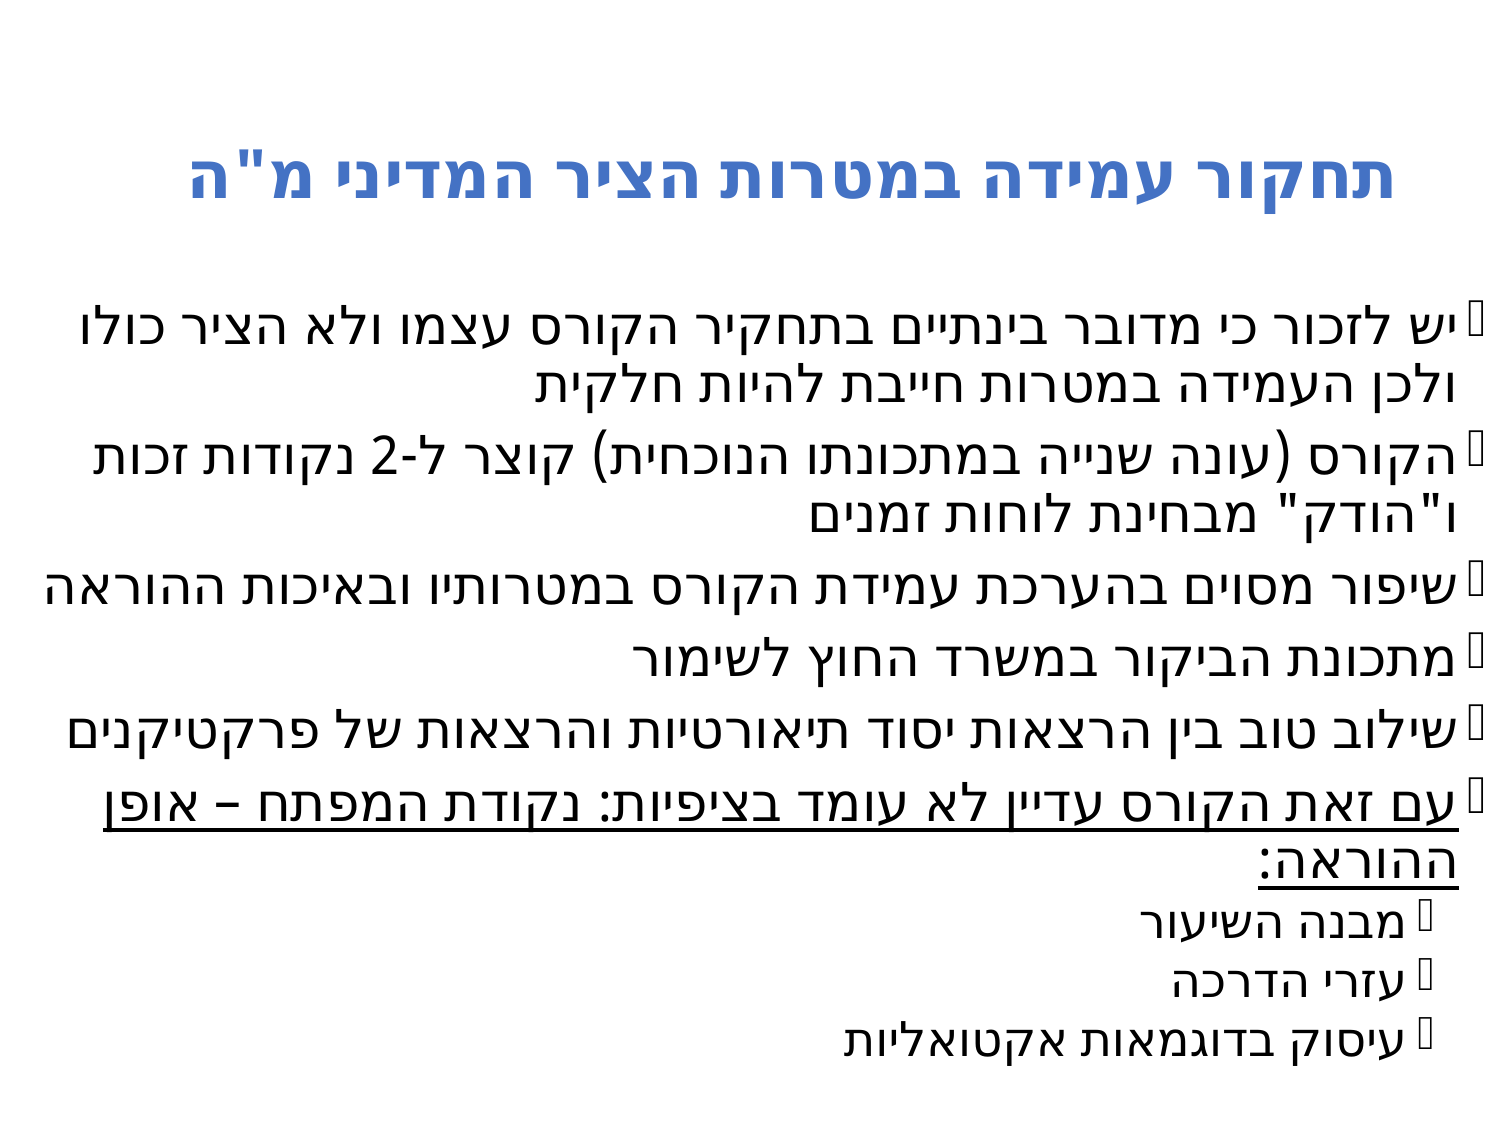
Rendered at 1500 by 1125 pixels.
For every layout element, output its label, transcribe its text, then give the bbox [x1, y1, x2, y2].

title תחקור עמידה במטרות הציר המדיני מ"ה [161, 75, 1425, 279]
list יש לזכור כי מדובר בינתיים בתחקיר הקורס עצמו ולא הציר כולו ולכן העמידה במטרות חייבת להיות חלקית הקורס (עונה שנייה במתכונתו הנוכחית) קוצר ל-2 נקודות זכות ו"הודק" מבחינת לוחות זמנים שיפור מסוים בהערכת עמידת הקורס במטרותיו ובאיכות ההוראה מתכונת הביקור במשרד החוץ לשימור שילוב טוב בין הרצאות יסוד תיאורטיות והרצאות של פרקטיקנים עם זאת הקורס עדיין לא עומד בציפיות: נקודת המפתח – אופן ההוראה: מבנה השיעור עזרי הדרכה עיסוק בדוגמאות אקטואליות [0, 290, 1500, 1125]
